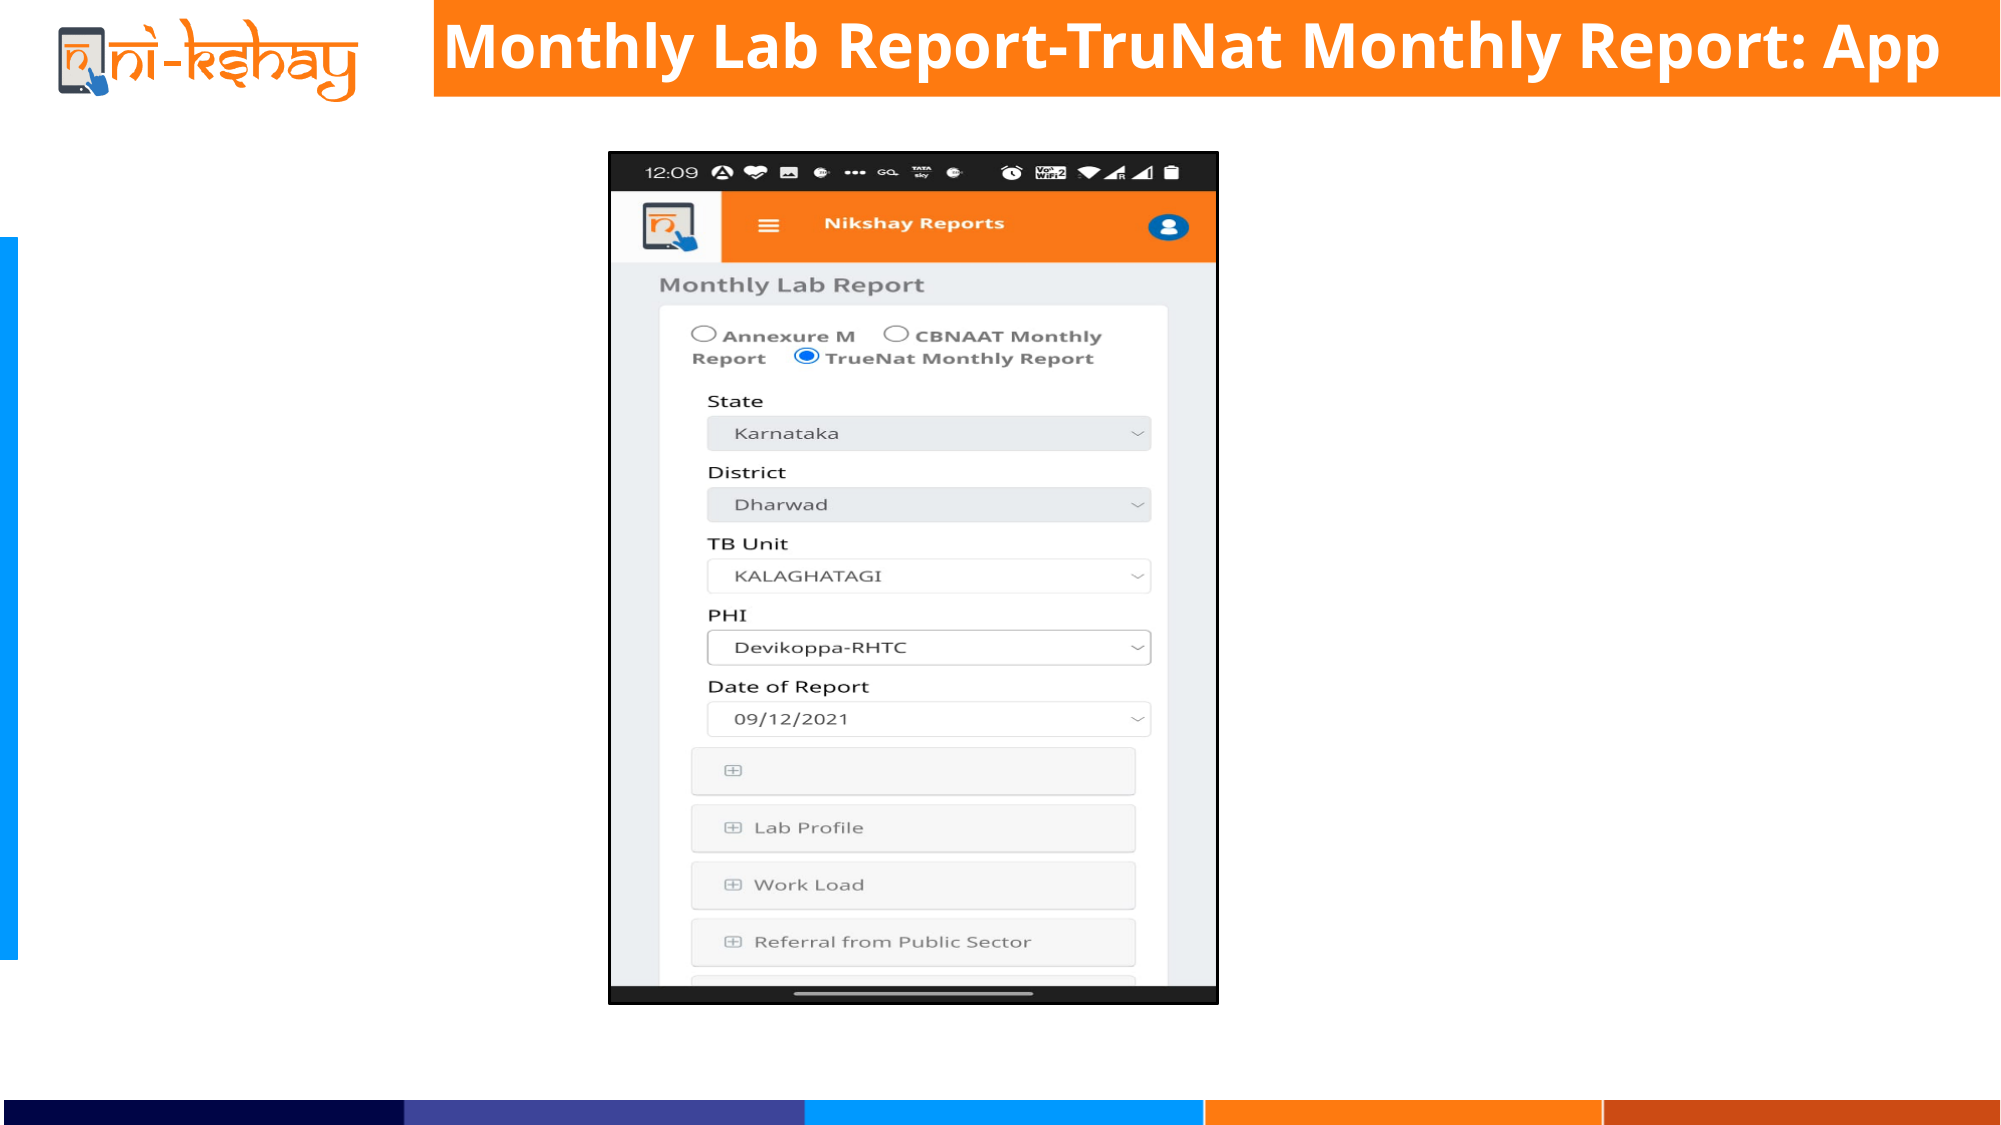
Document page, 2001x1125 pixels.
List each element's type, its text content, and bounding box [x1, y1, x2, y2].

picture [608, 150, 1219, 1006]
picture [4, 1100, 2001, 1125]
text_box Monthly Lab Report-TruNat Monthly Report: App [427, 0, 1977, 97]
picture [55, 2, 359, 119]
